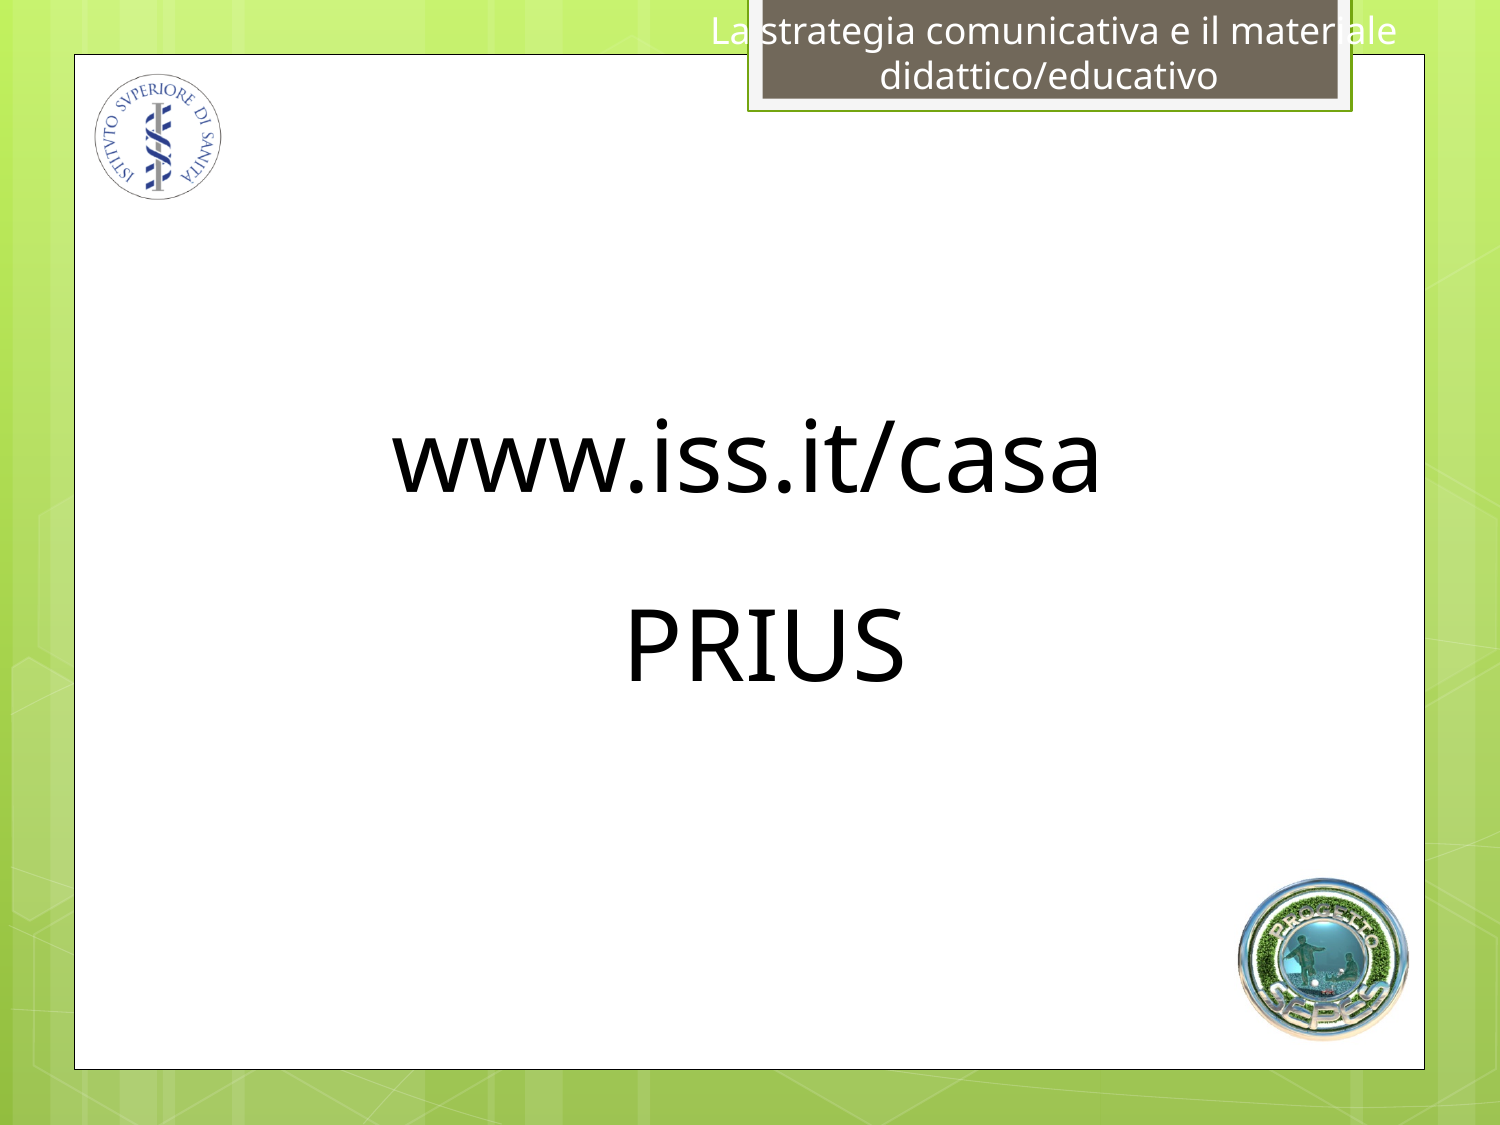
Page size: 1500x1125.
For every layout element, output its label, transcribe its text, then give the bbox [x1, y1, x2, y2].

picture [88, 66, 231, 209]
text_box PRIUS [608, 574, 923, 709]
text_box La strategia comunicativa e il materiale didattico/educativo [679, 0, 1430, 105]
text_box www.iss.it/casa [376, 385, 1121, 520]
picture [1233, 869, 1412, 1047]
